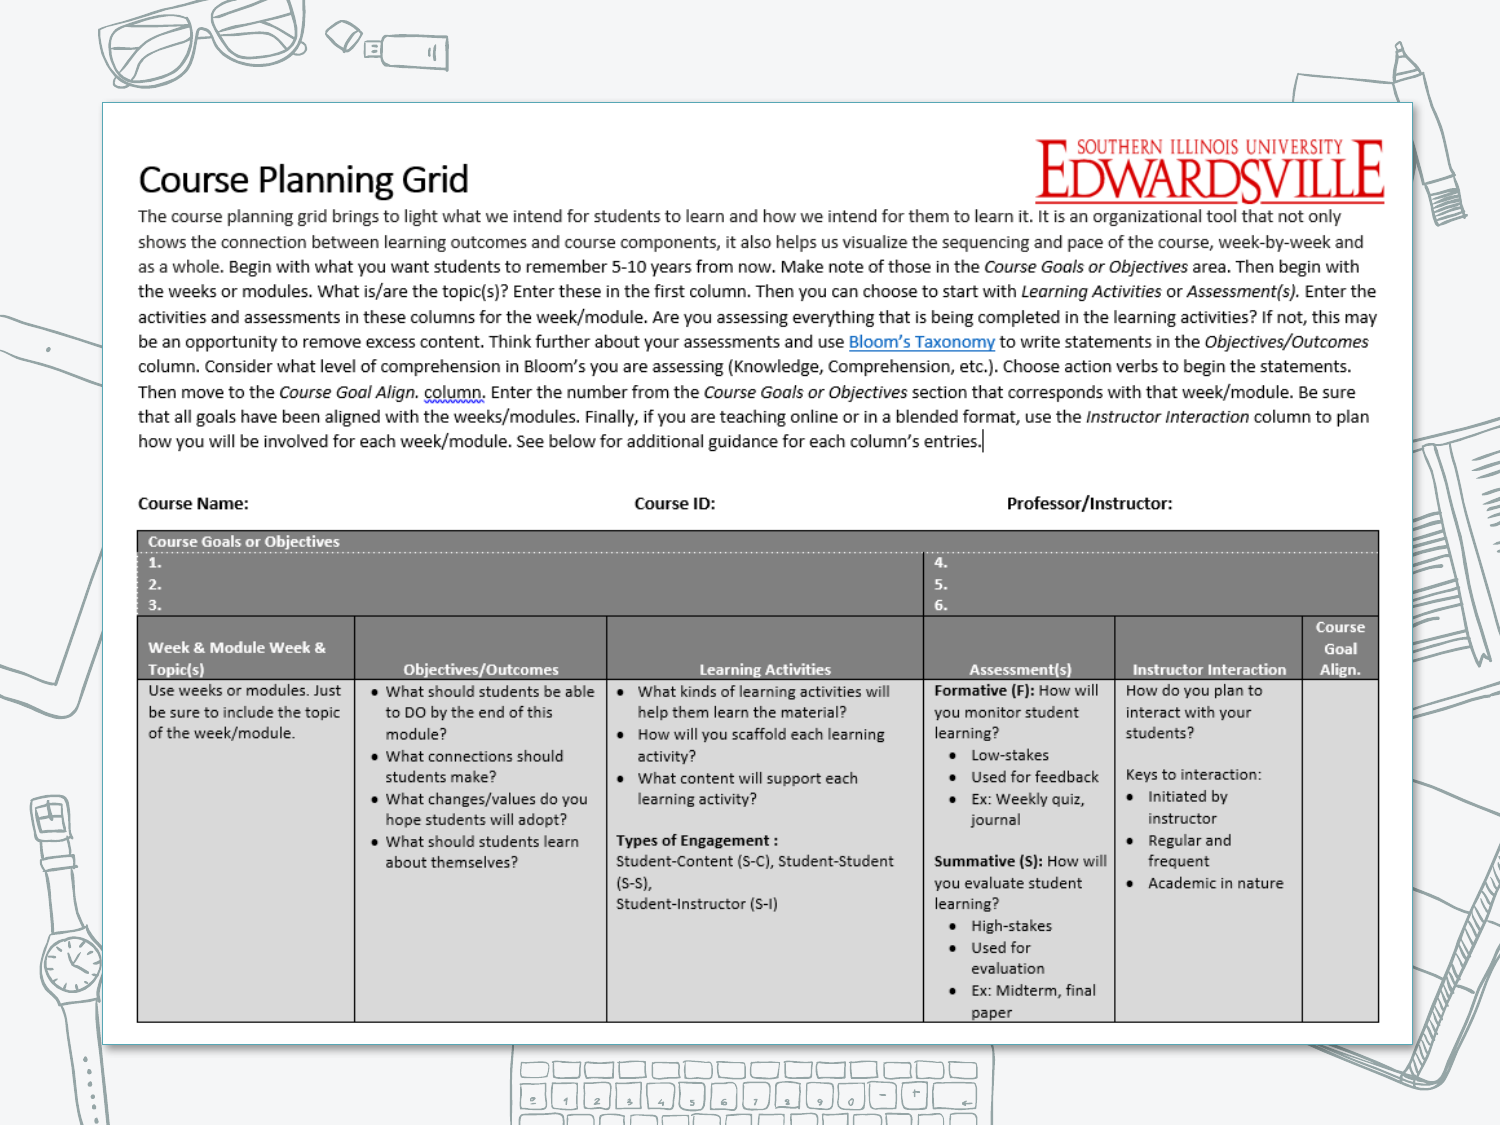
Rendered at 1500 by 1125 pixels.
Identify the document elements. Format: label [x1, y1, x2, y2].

picture [101, 102, 1413, 1045]
